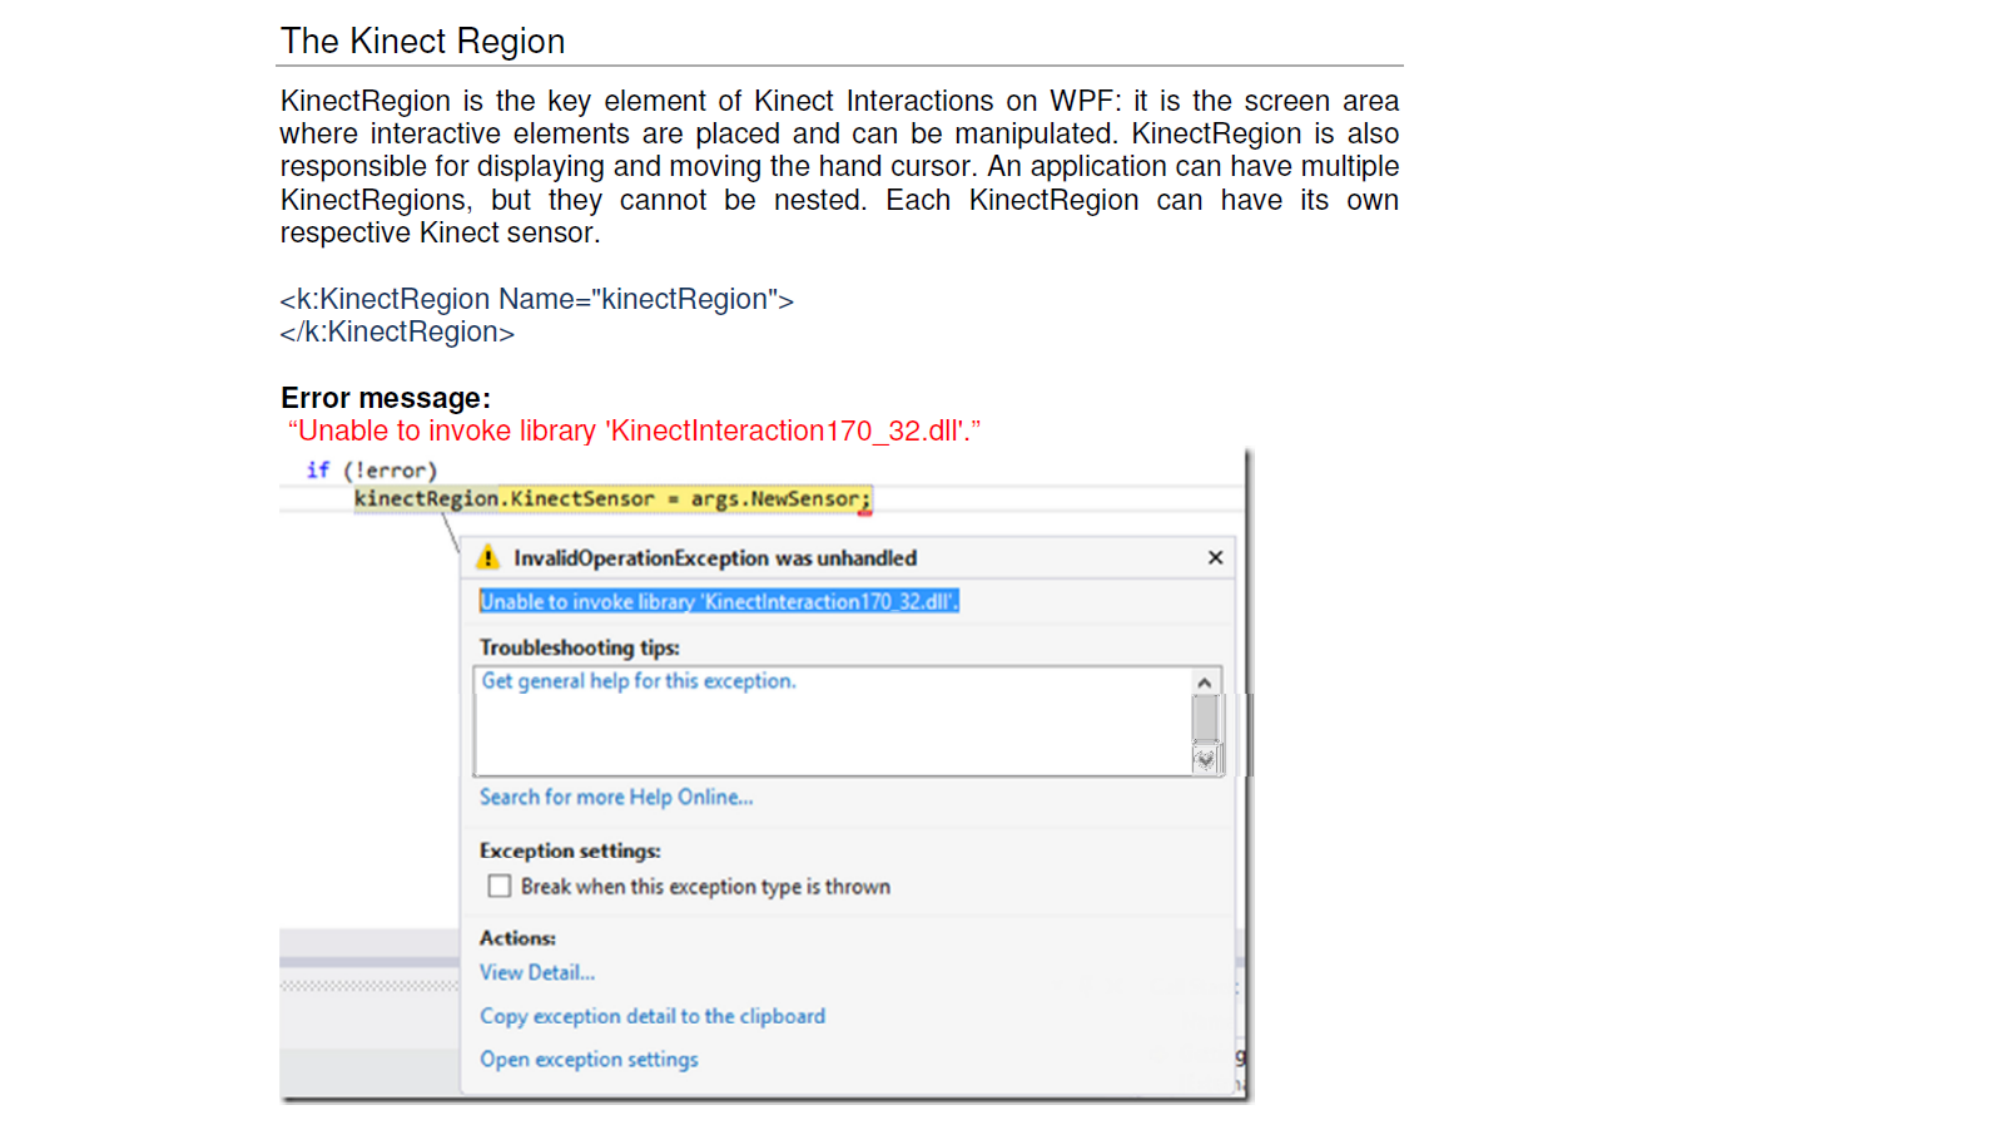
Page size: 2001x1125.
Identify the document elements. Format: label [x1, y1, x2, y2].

picture [208, 0, 1478, 1125]
